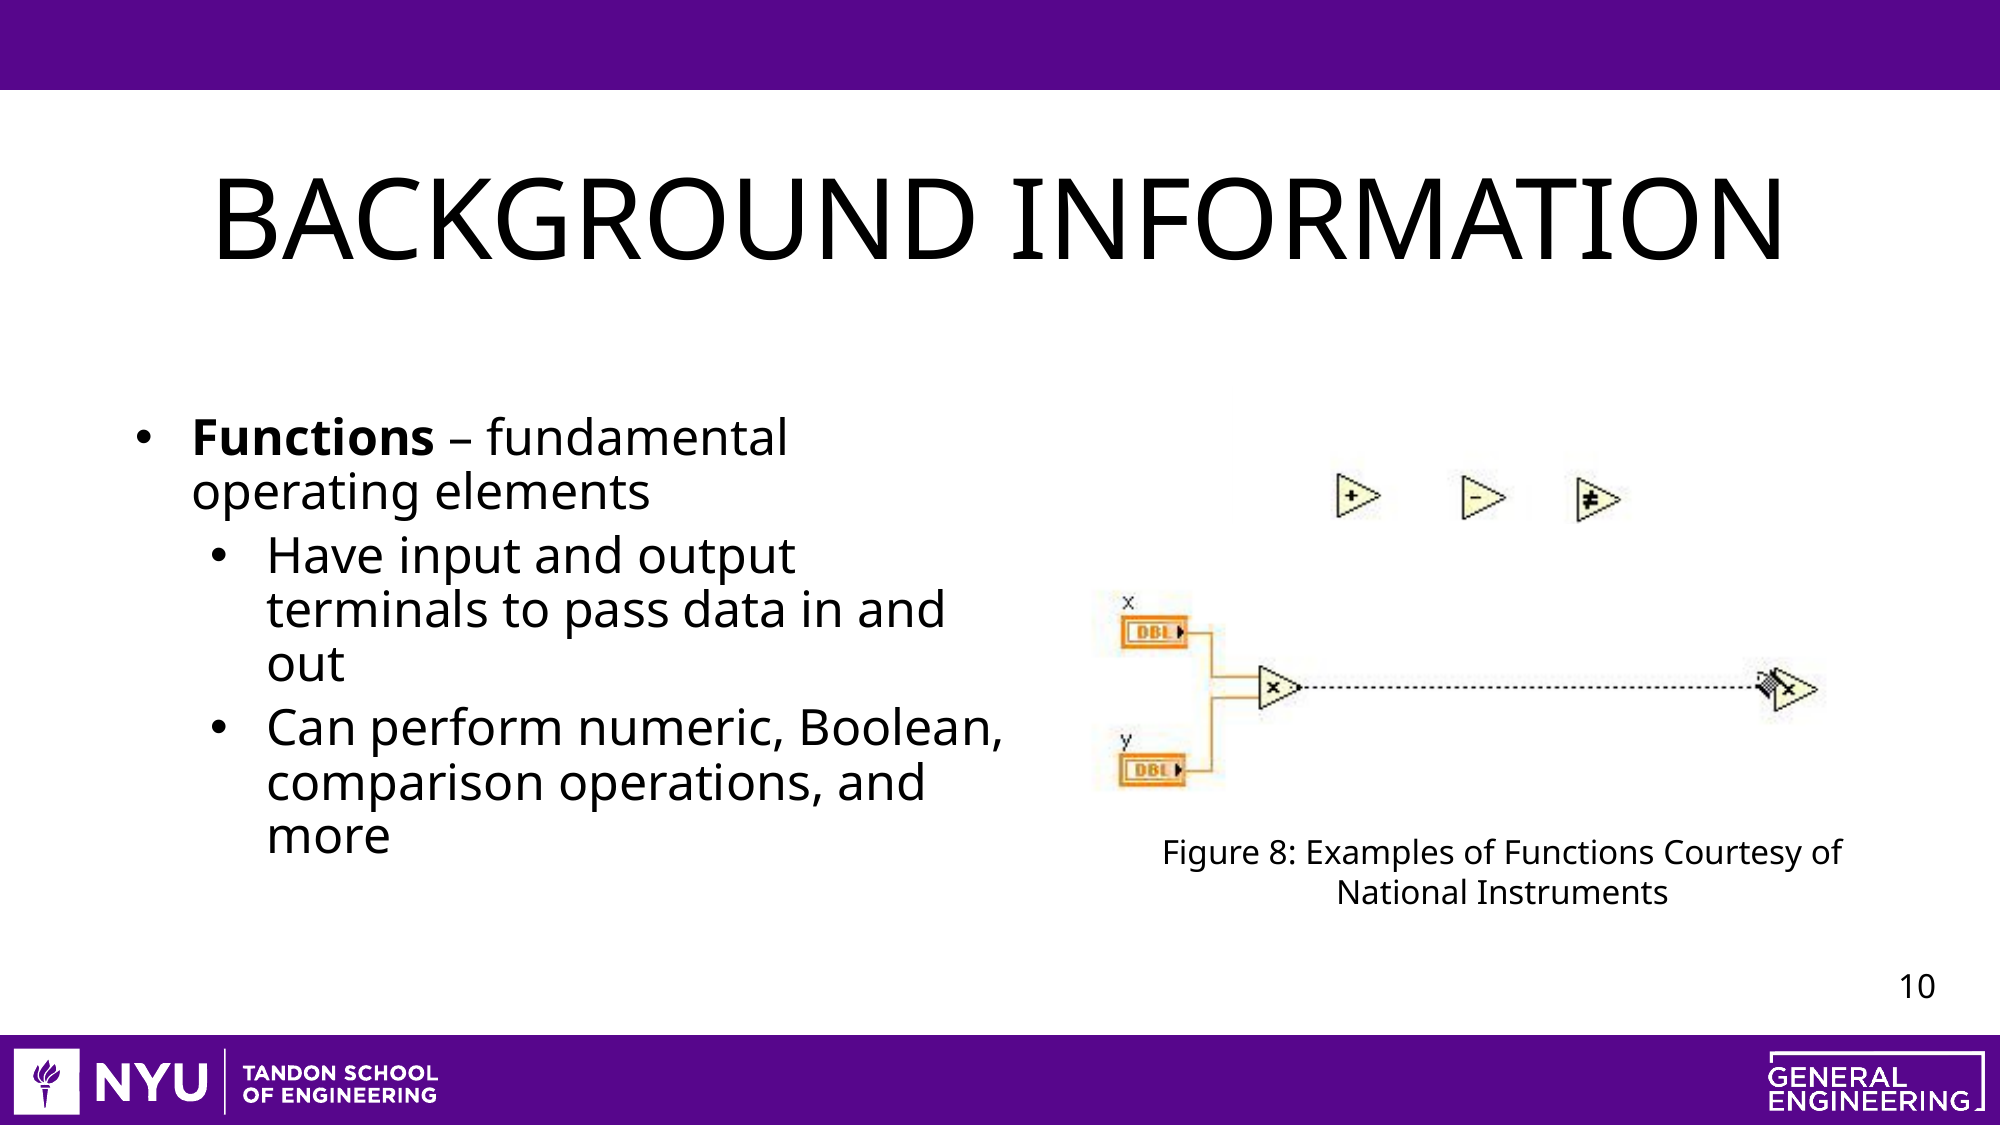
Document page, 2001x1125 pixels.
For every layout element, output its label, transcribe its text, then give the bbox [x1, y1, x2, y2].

subtitle Functions – fundamental operating elements Have input and output terminals to pass data in and out Can perform numeric, Boolean, comparison operations, and more [120, 317, 1047, 960]
text_box [0, 1034, 2000, 1125]
text_box Figure 8: Examples of Functions Courtesy of National Instruments [1131, 875, 1874, 919]
text_box 10 [1802, 958, 1951, 1013]
picture [1768, 1051, 1985, 1111]
picture [13, 1048, 438, 1115]
text_box [0, 0, 2000, 91]
picture [1059, 387, 1906, 875]
title BACKGROUND INFORMATION [92, 132, 1908, 292]
